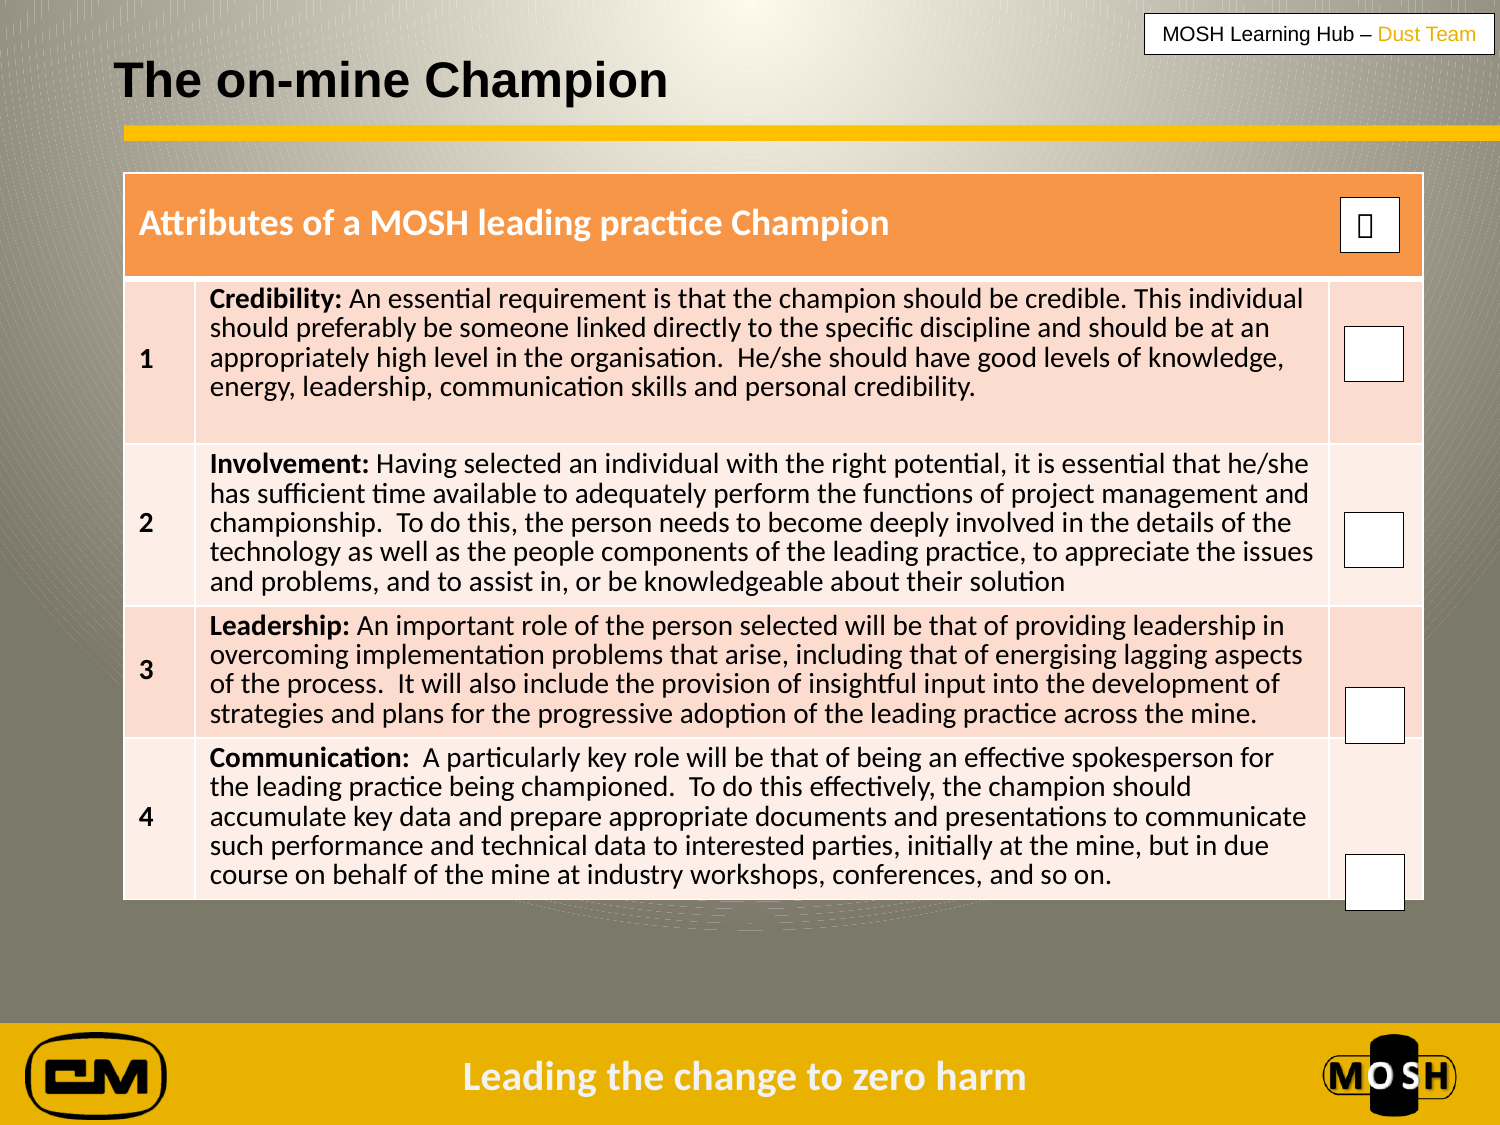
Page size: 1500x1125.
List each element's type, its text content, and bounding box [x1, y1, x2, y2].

table_cell Communication: A particularly key role will be that of being an effective spokesperson for the leading practice being championed. To do this effectively, the champion should accumulate key data and prepare appropriate documents and presentations to communicate such performance and technical data to interested parties, initially at the mine, but in due course on behalf of the mine at industry workshops, conferences, and so on. [196, 739, 1328, 899]
table_cell [1330, 607, 1422, 737]
text_box [122, 123, 1500, 143]
table_cell [1330, 739, 1422, 899]
table_cell 4 [125, 739, 194, 899]
table_cell Credibility: An essential requirement is that the champion should be credible. This individual should preferably be someone linked directly to the specific discipline and should be at an appropriately high level in the organisation. He/she should have good levels of knowledge, energy, leadership, communication skills and personal credibility. [196, 282, 1328, 443]
picture [1300, 1032, 1480, 1118]
table_cell Involvement: Having selected an individual with the right potential, it is essential that he/she has sufficient time available to adequately perform the functions of project management and championship. To do this, the person needs to become deeply involved in the details of the technology as well as the people components of the leading practice, to appreciate the issues and problems, and to assist in, or be knowledgeable about their solution [196, 445, 1328, 605]
table_header Attributes of a MOSH leading practice Champion [125, 174, 1422, 276]
table_cell [1330, 282, 1422, 443]
text_box [1344, 326, 1404, 382]
text_box Leading the change to zero harm [0, 1021, 1500, 1125]
table_cell 1 [125, 282, 194, 443]
text_box  [1340, 197, 1400, 253]
text_box [1345, 854, 1405, 911]
picture [25, 1031, 167, 1120]
table_cell Leadership: An important role of the person selected will be that of providing leadership in overcoming implementation problems that arise, including that of energising lagging aspects of the process. It will also include the provision of insightful input into the development of strategies and plans for the progressive adoption of the leading practice across the mine. [196, 607, 1328, 737]
table_cell 3 [125, 607, 194, 737]
text_box [1344, 512, 1404, 568]
table_cell [1330, 445, 1422, 605]
text_box The on-mine Champion [98, 39, 1353, 123]
text_box MOSH Learning Hub – Dust Team [1144, 13, 1495, 55]
table_cell 2 [125, 445, 194, 605]
text_box [1345, 687, 1405, 744]
